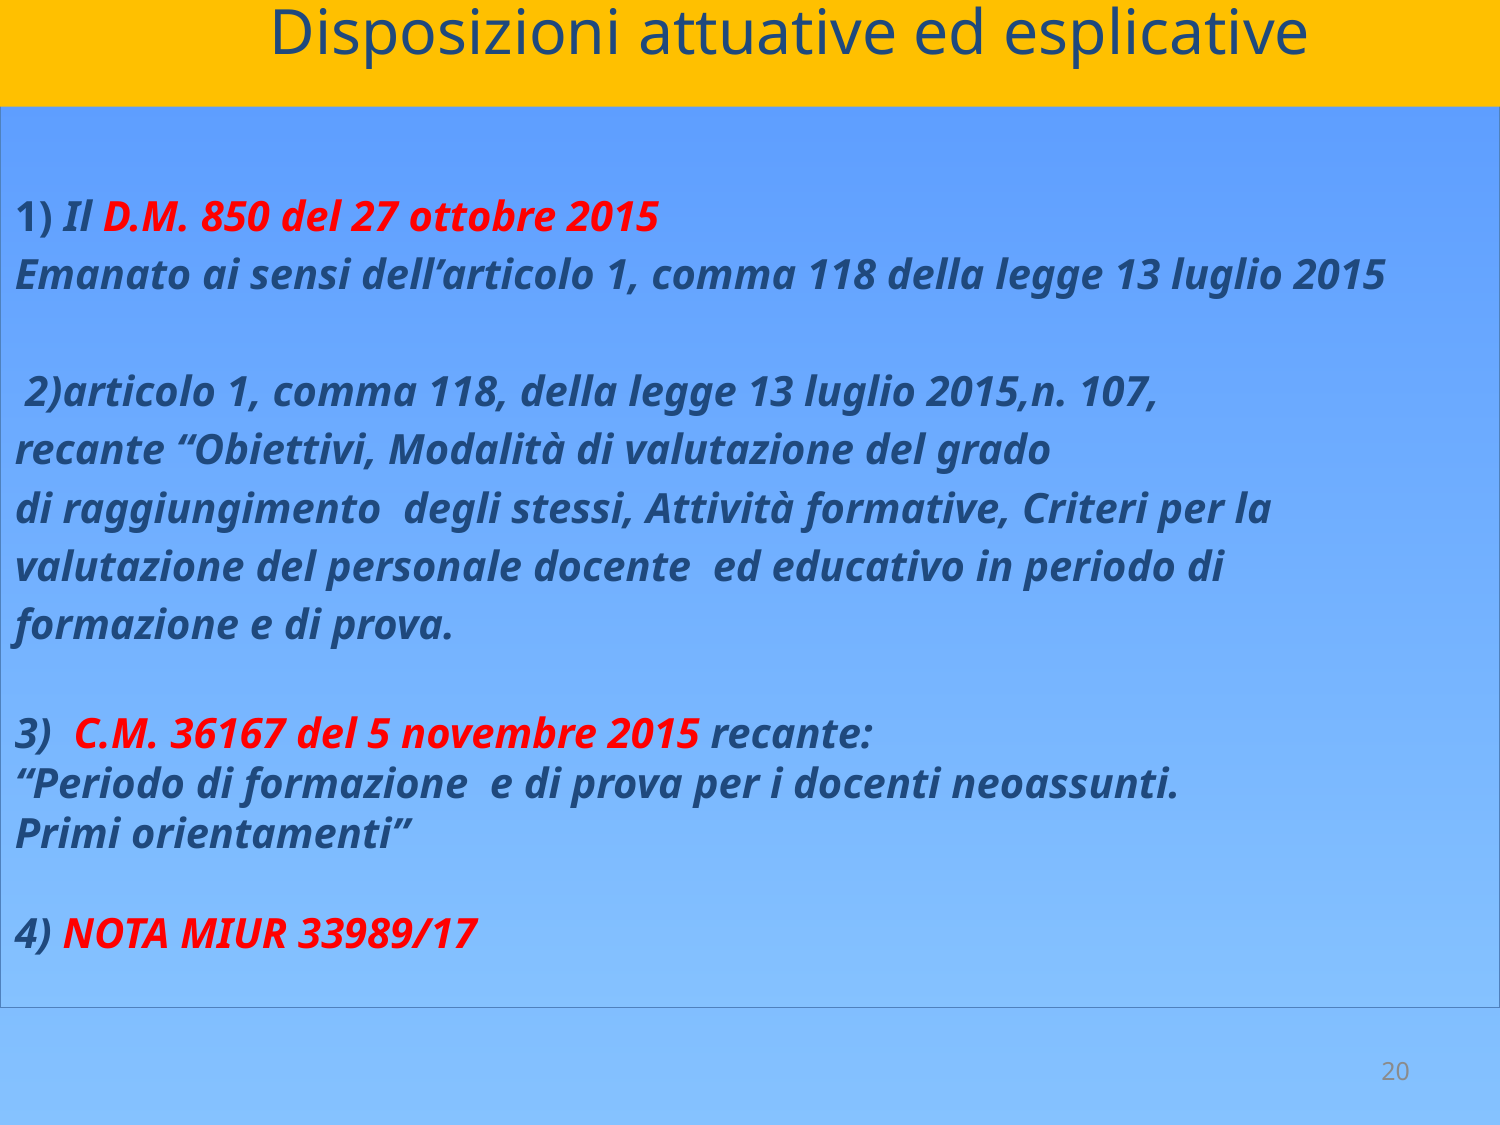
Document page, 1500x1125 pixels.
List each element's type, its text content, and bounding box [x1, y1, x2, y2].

text_box Disposizioni attuative ed esplicative [0, 0, 1500, 107]
slide_number 20 [1074, 1042, 1425, 1103]
text_box 1) Il D.M. 850 del 27 ottobre 2015 Emanato ai sensi dell’articolo 1, comma 118 della legge 13 luglio 2015 2)articolo 1, comma 118, della legge 13 luglio 2015,n. 107, recante “Obiettivi, Modalità di valutazione del grado di raggiungimento degli stessi, Attività formative, Criteri per la valutazione del personale docente ed educativo in periodo di formazione e di prova. 3) C.M. 36167 del 5 novembre 2015 recante: “Periodo di formazione e di prova per i docenti neoassunti. Primi orientamenti” 4) NOTA MIUR 33989/17 [0, 107, 1500, 1008]
